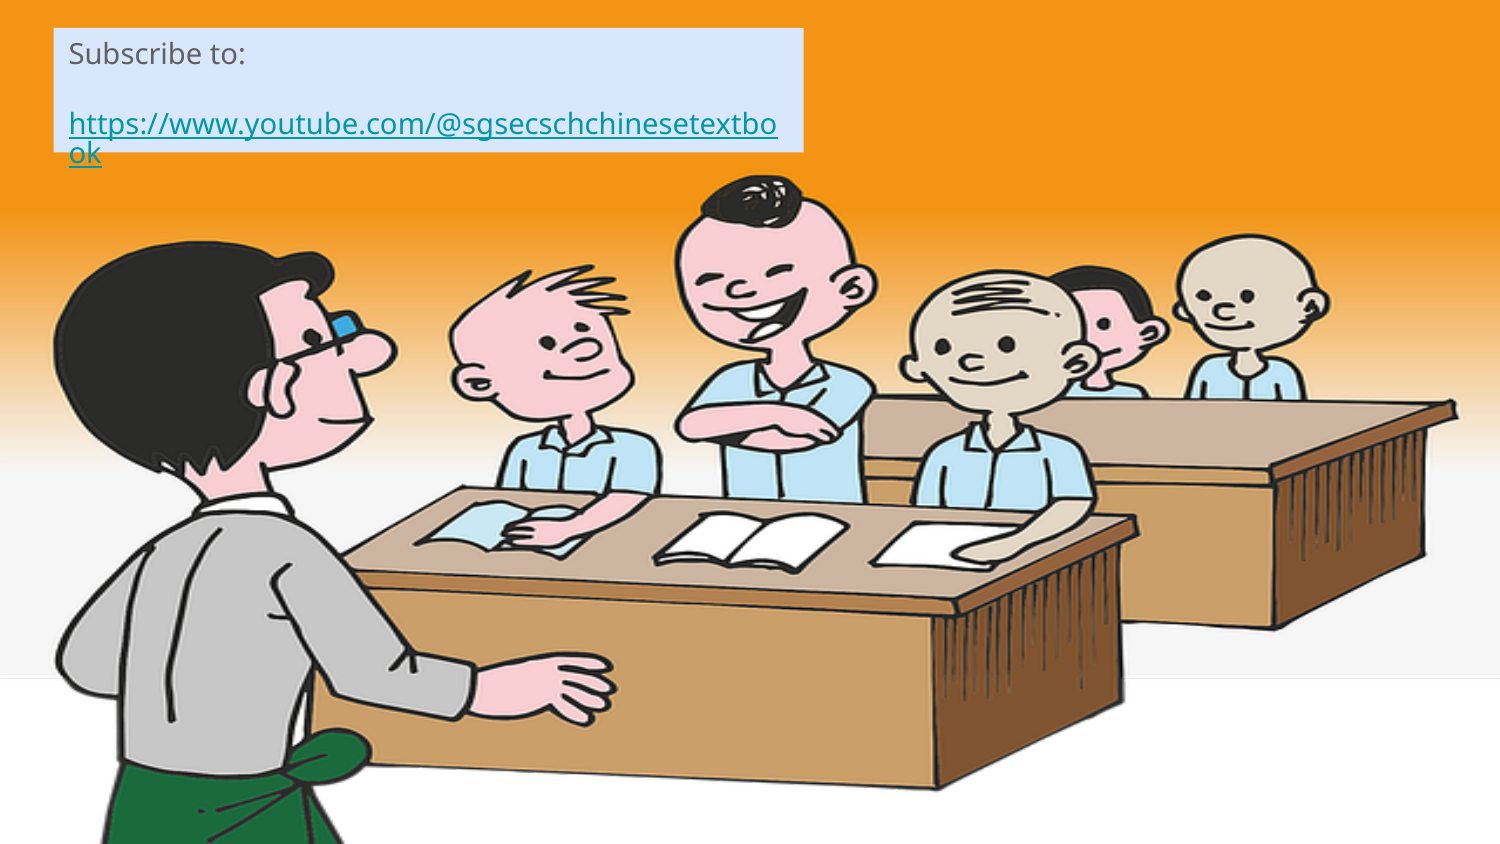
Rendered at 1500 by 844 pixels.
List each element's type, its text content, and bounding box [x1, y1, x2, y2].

picture [0, 0, 1500, 844]
text_box Subscribe to: https://www.youtube.com/@sgsecschchinesetextbook [53, 27, 804, 153]
